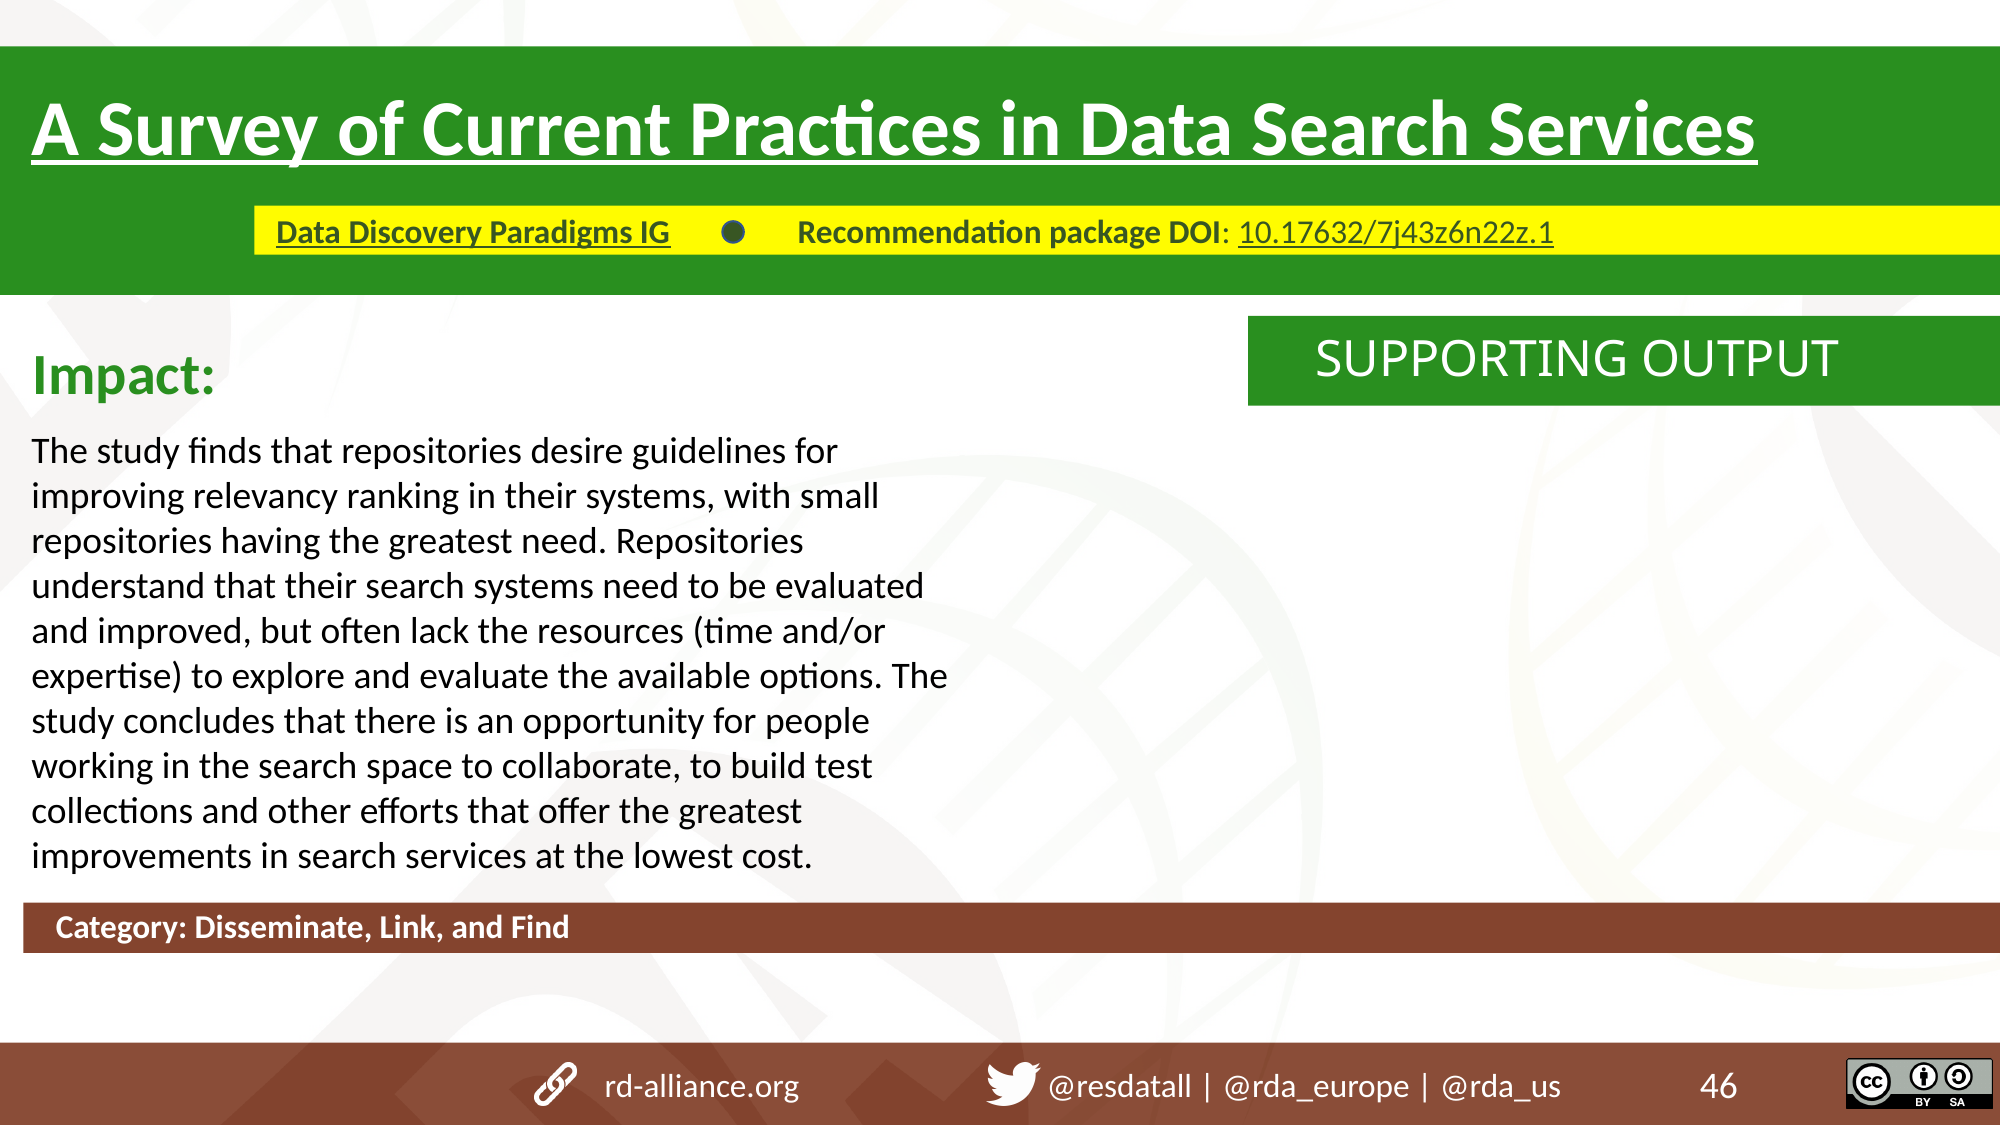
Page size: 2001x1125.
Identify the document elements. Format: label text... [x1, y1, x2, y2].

text_box Impact: [18, 336, 232, 415]
picture [534, 1062, 538, 1106]
text_box [1483, 902, 2000, 954]
footer rd-alliance.org @resdatall | @rda_europe | @rda_us [538, 1054, 1629, 1114]
text_box Category: Disseminate, Link, and Find [41, 897, 1483, 1032]
text_box SUPPORTING OUTPUT [1247, 314, 2000, 407]
text_box [1577, 205, 2000, 256]
text_box Recommendation package DOI: 10.17632/7j43z6n22z.1 [782, 202, 1577, 258]
text_box A Survey of Current Practices in Data Search Services [16, 68, 1947, 179]
text_box [0, 45, 2000, 296]
text_box The study finds that repositories desire guidelines for improving relevancy ranking in their systems, with small repositories having the greatest need. Repositories understand that their search systems need to be evaluated and improved, but often lack the resources (time and/or expertise) to explore and evaluate the available options. The study concludes that there is an opportunity for people working in the search space to collaborate, to build test collections and other efforts that offer the greatest improvements in search services at the lowest cost. [16, 418, 977, 883]
picture [1846, 1058, 1993, 1109]
text_box Data Discovery Paradigms IG [261, 203, 782, 258]
text_box [721, 220, 745, 244]
slide_number 46 [1684, 1054, 1800, 1125]
text_box [253, 205, 261, 256]
text_box [22, 902, 41, 954]
